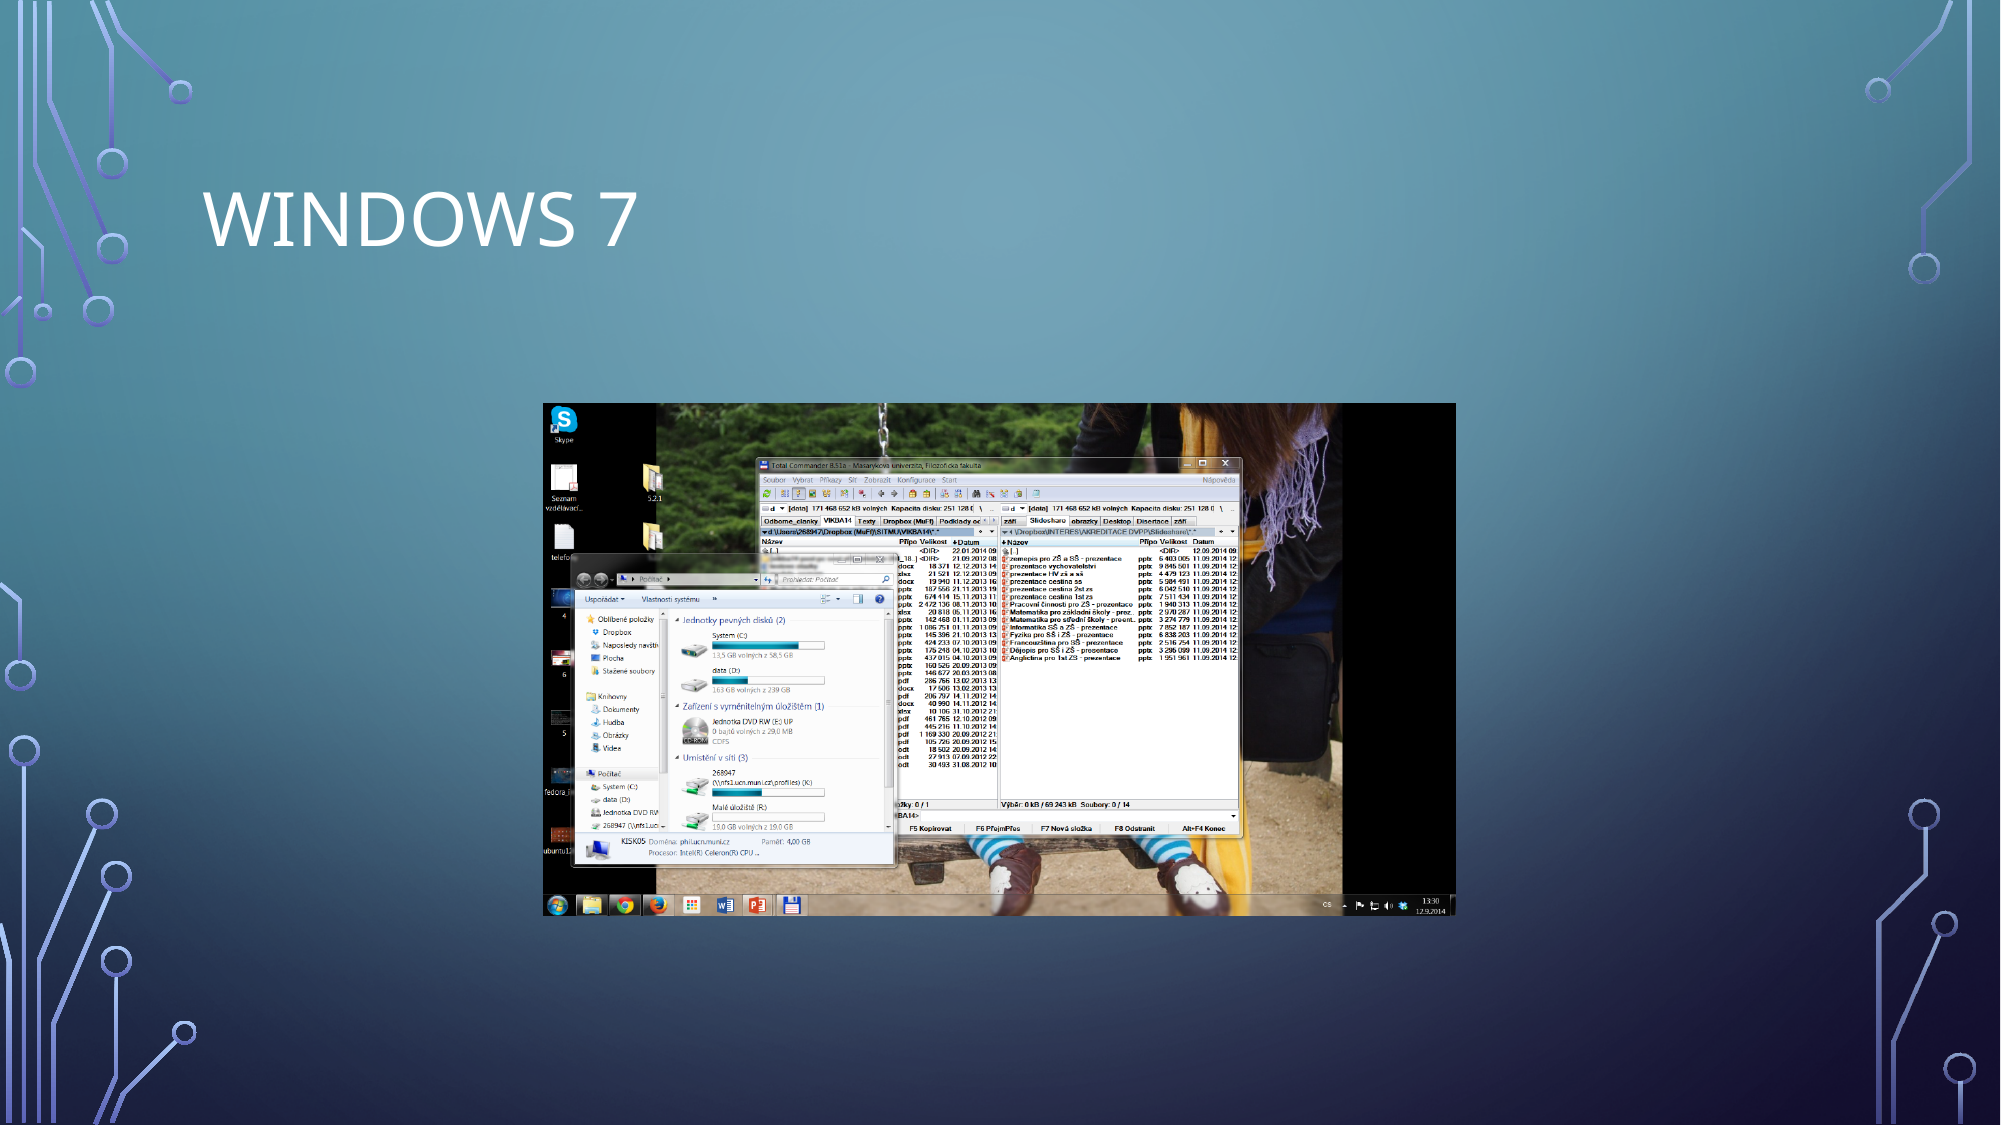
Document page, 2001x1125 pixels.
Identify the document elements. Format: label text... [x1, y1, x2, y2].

title Windows 7 [187, 101, 1813, 344]
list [543, 403, 1457, 916]
